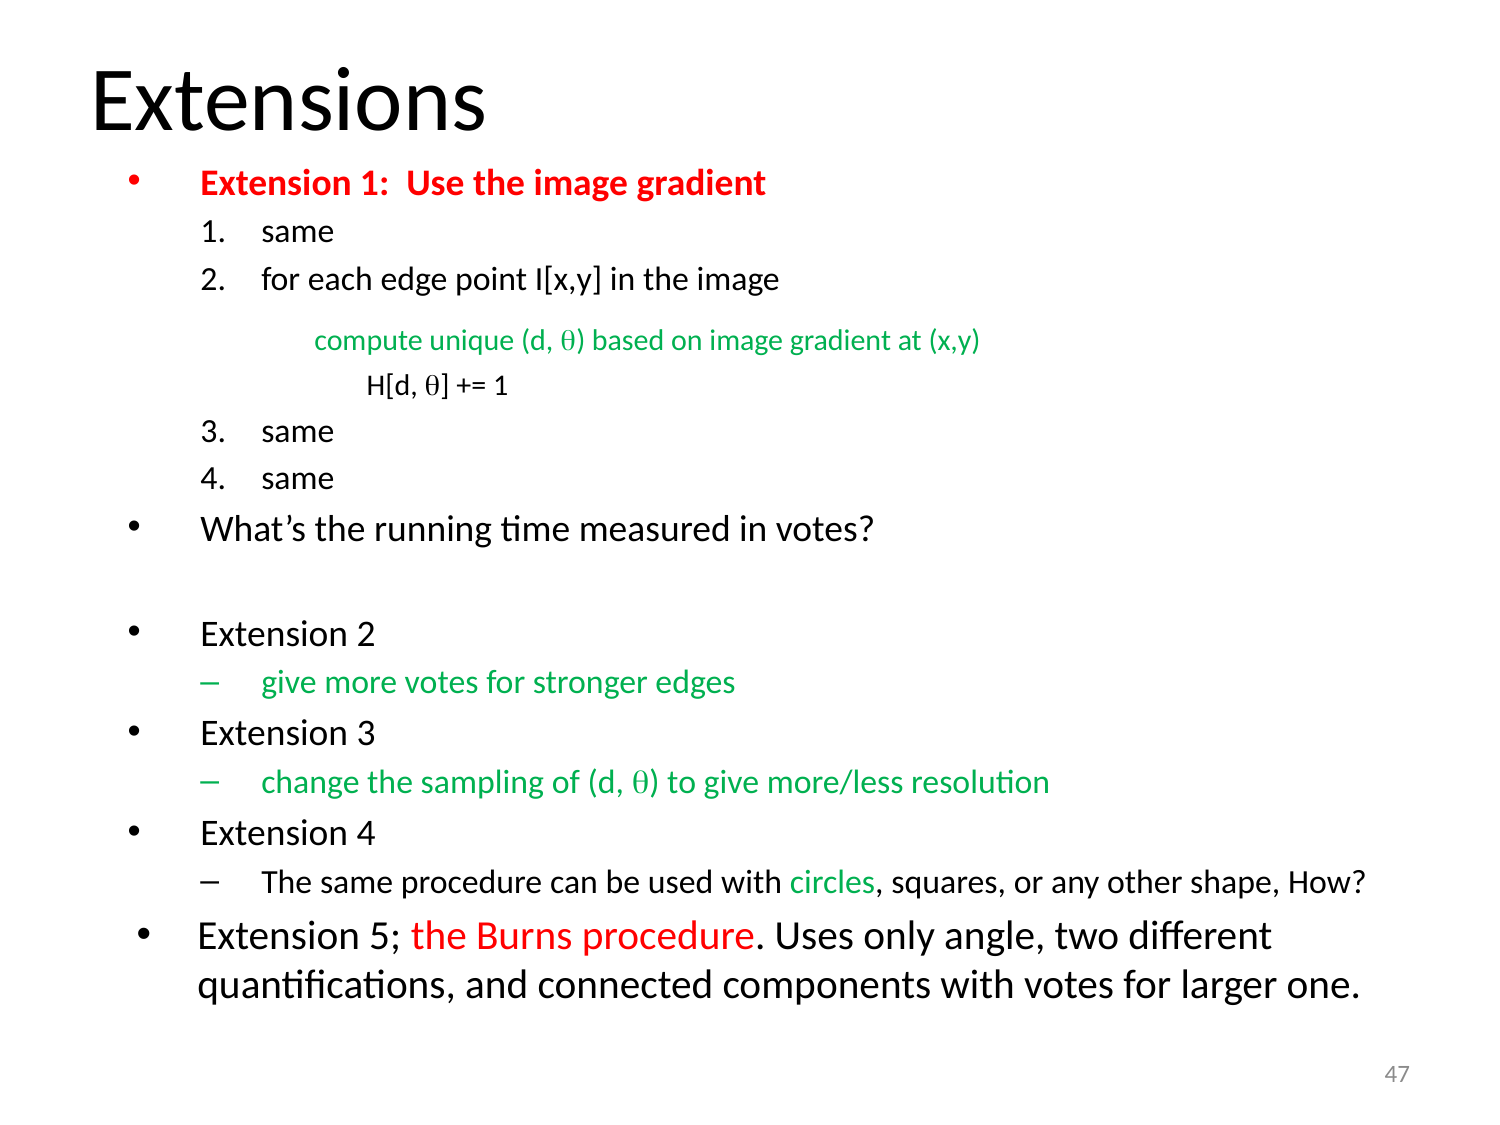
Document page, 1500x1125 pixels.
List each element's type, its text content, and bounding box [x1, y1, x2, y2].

title Extensions [75, 0, 1425, 188]
slide_number 47 [1074, 1042, 1425, 1103]
list Extension 1: Use the image gradient same for each edge point I[x,y] in the image compute unique (d, ) based on image gradient at (x,y) H[d, ] += 1 same same What’s the running time measured in votes? Extension 2 give more votes for stronger edges Extension 3 change the sampling of (d, ) to give more/less resolution Extension 4 The same procedure can be used with circles, squares, or any other shape, How? Extension 5; the Burns procedure. Uses only angle, two different quantifications, and connected components with votes for larger one. [112, 149, 1388, 1050]
